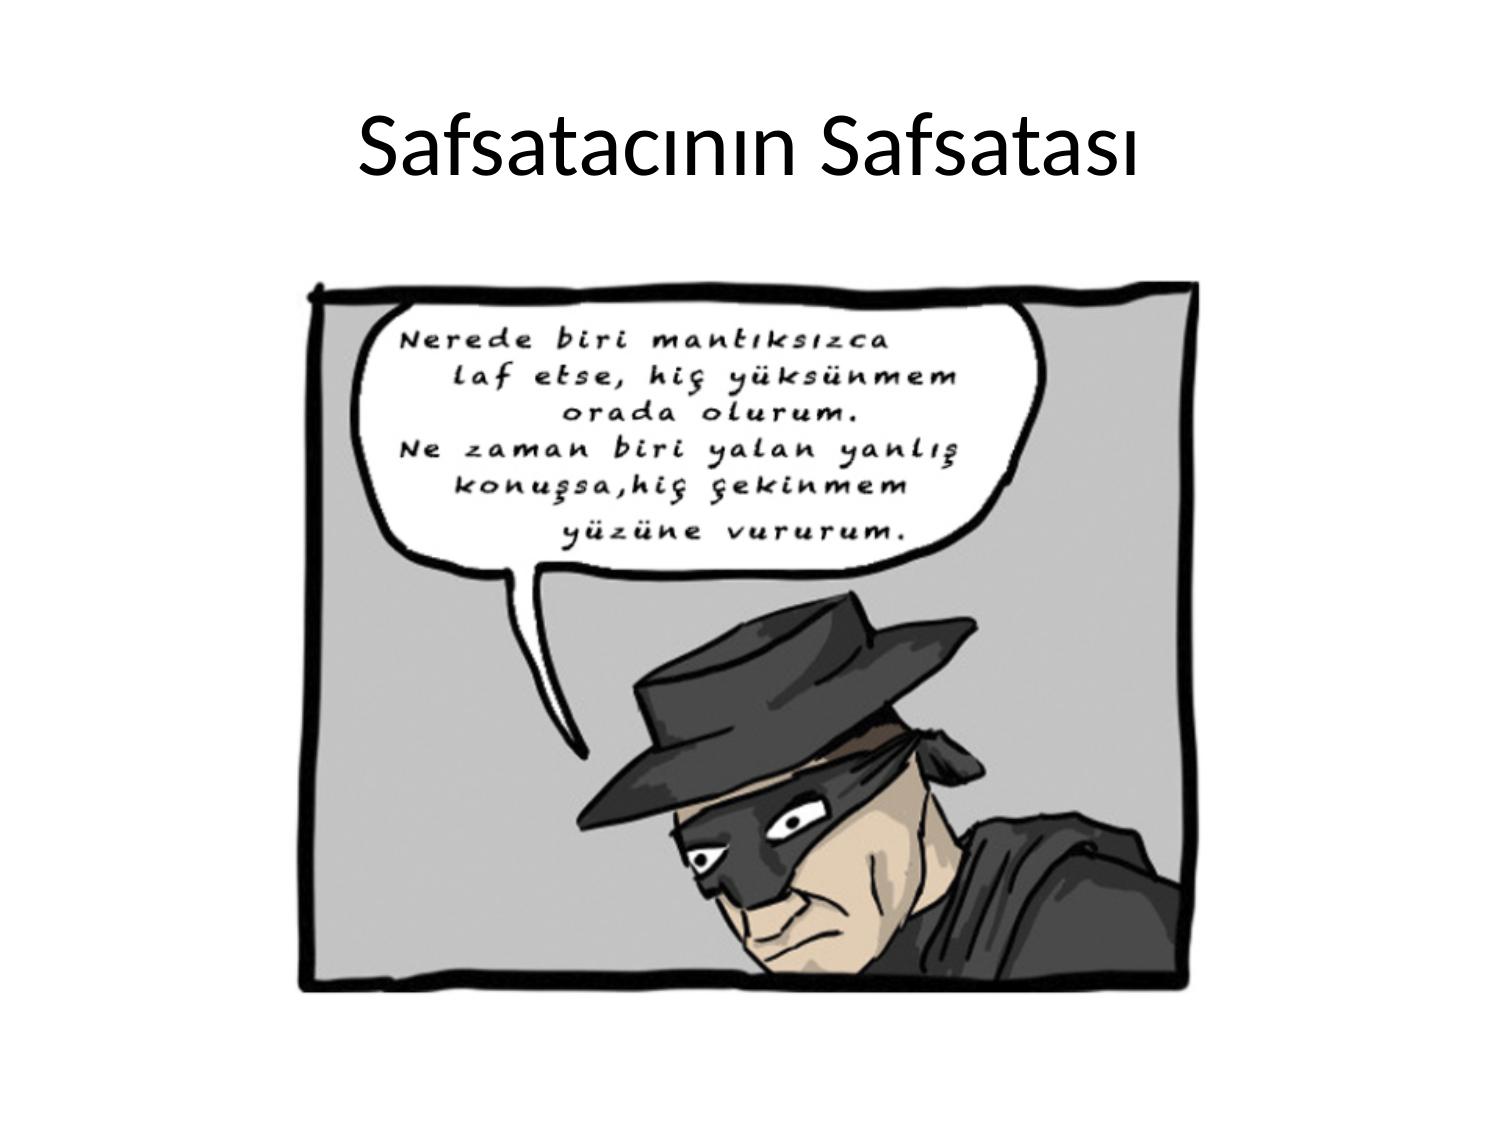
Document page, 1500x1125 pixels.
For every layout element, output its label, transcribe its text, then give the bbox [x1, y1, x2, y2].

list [293, 268, 1207, 999]
title Safsatacının Safsatası [75, 45, 1425, 233]
